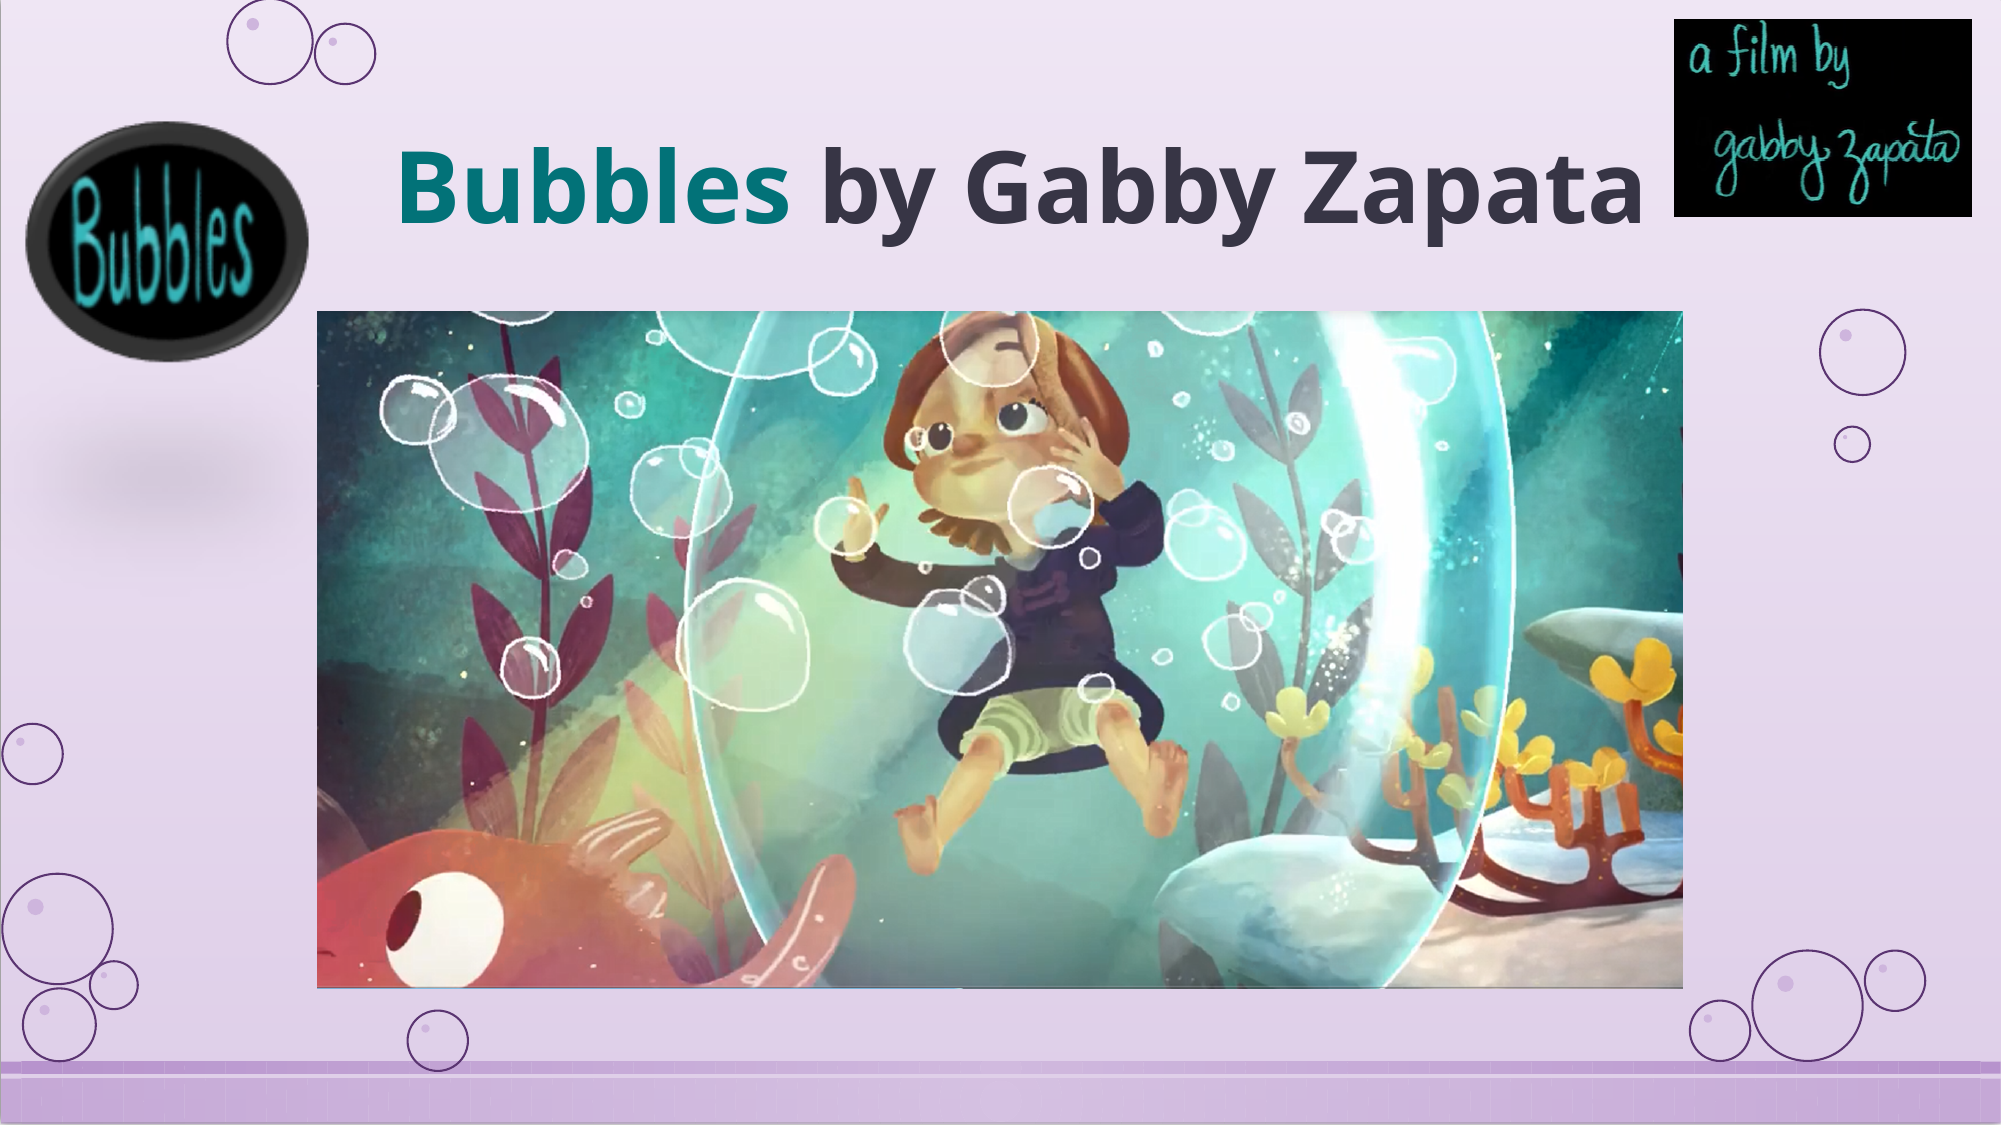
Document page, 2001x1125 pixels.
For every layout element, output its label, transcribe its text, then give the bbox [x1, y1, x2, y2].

picture [1674, 19, 1972, 217]
title Bubbles by Gabby Zapata [378, 50, 1939, 253]
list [317, 311, 1683, 990]
picture [0, 118, 410, 631]
